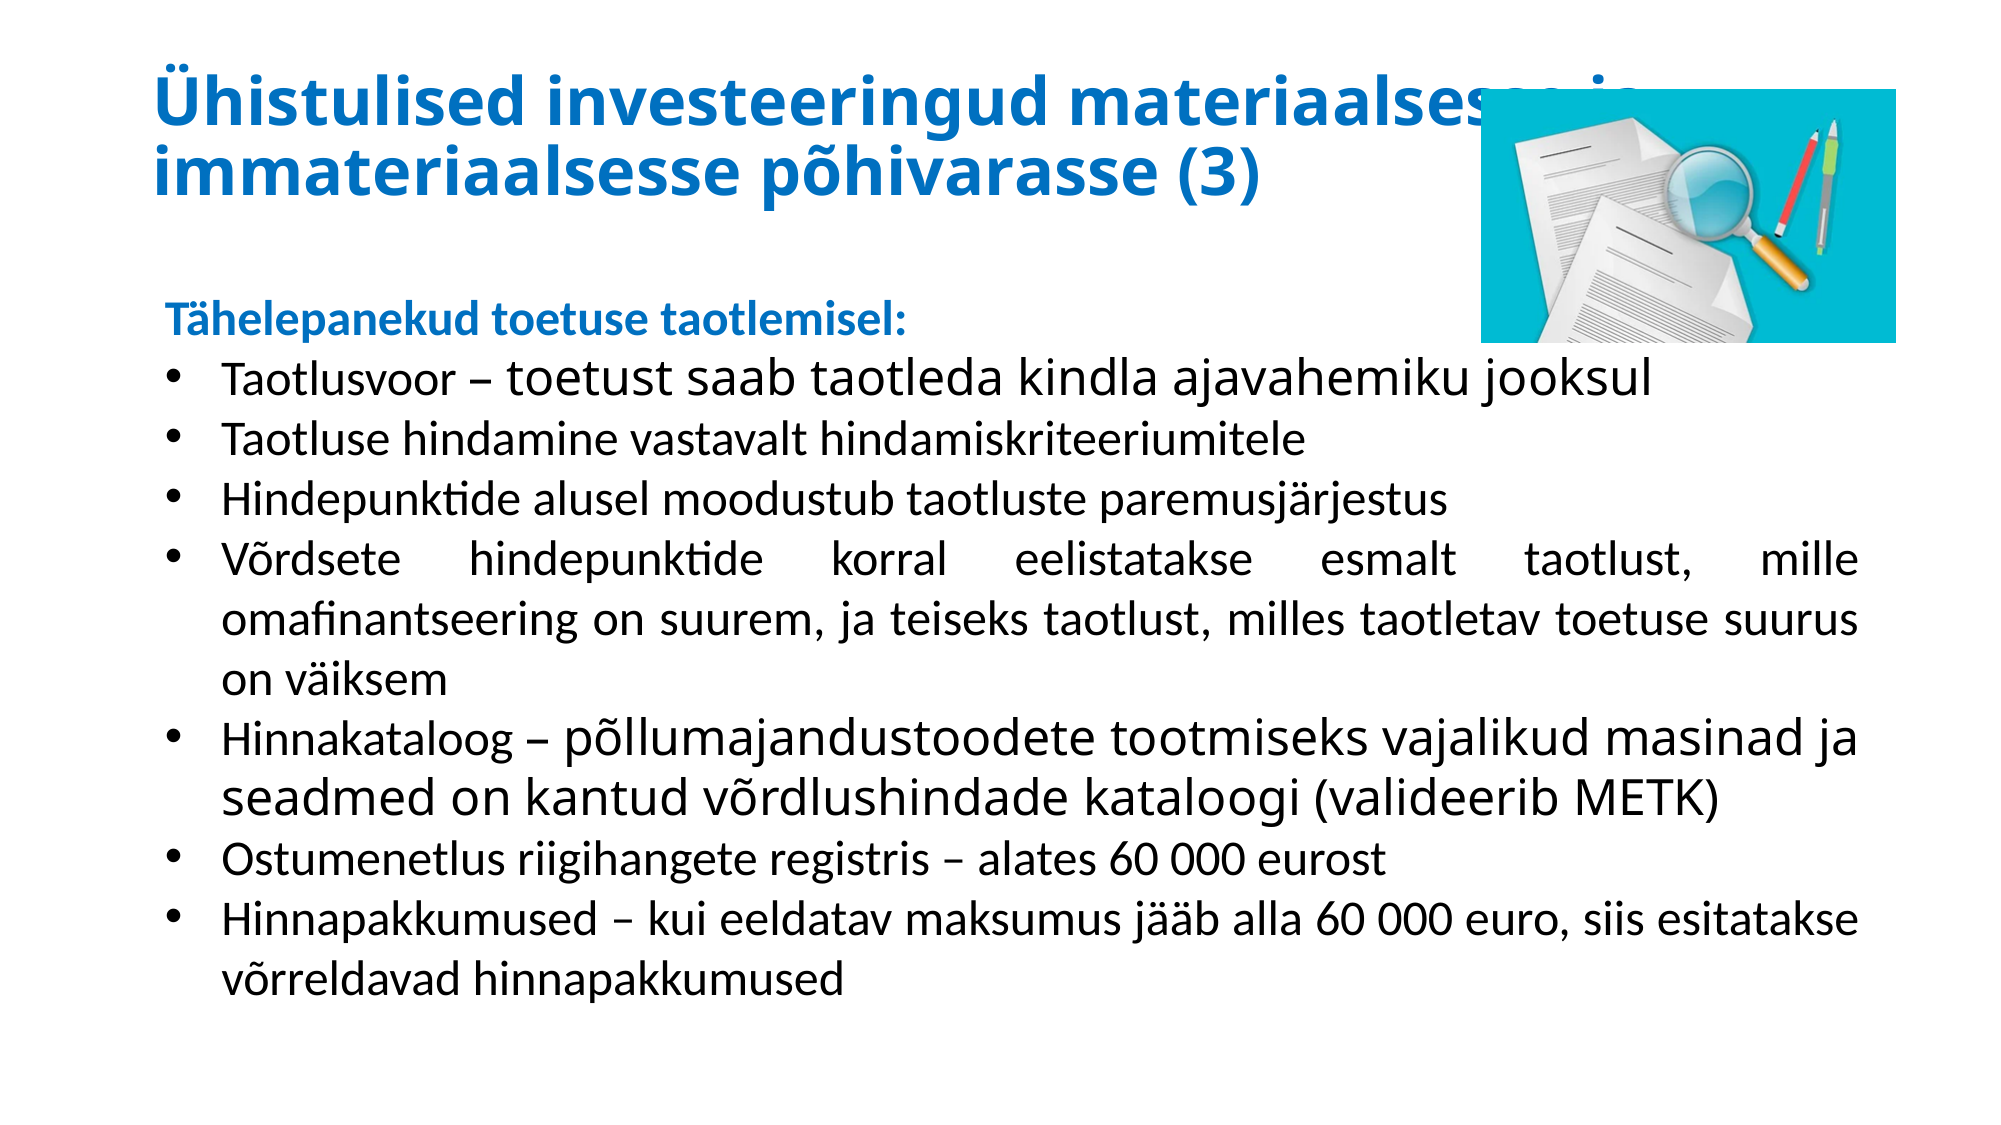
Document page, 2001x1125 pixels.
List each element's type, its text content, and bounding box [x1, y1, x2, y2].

title Ühistulised investeeringud materiaalsesse ja immateriaalsesse põhivarasse (3) [137, 60, 1863, 257]
list Tähelepanekud toetuse taotlemisel: Taotlusvoor – toetust saab taotleda kindla ajavahemiku jooksul Taotluse hindamine vastavalt hindamiskriteeriumitele Hindepunktide alusel moodustub taotluste paremusjärjestus Võrdsete hindepunktide korral eelistatakse esmalt taotlust, mille omafinantseering on suurem, ja teiseks taotlust, milles taotletav toetuse suurus on väiksem Hinnakataloog – põllumajandustoodete tootmiseks vajalikud masinad ja seadmed on kantud võrdlushindade kataloogi (valideerib METK) Ostumenetlus riigihangete registris – alates 60 000 eurost Hinnapakkumused – kui eeldatav maksumus jääb alla 60 000 euro, siis esitatakse võrreldavad hinnapakkumused [150, 278, 1875, 1035]
picture [1481, 89, 1896, 344]
